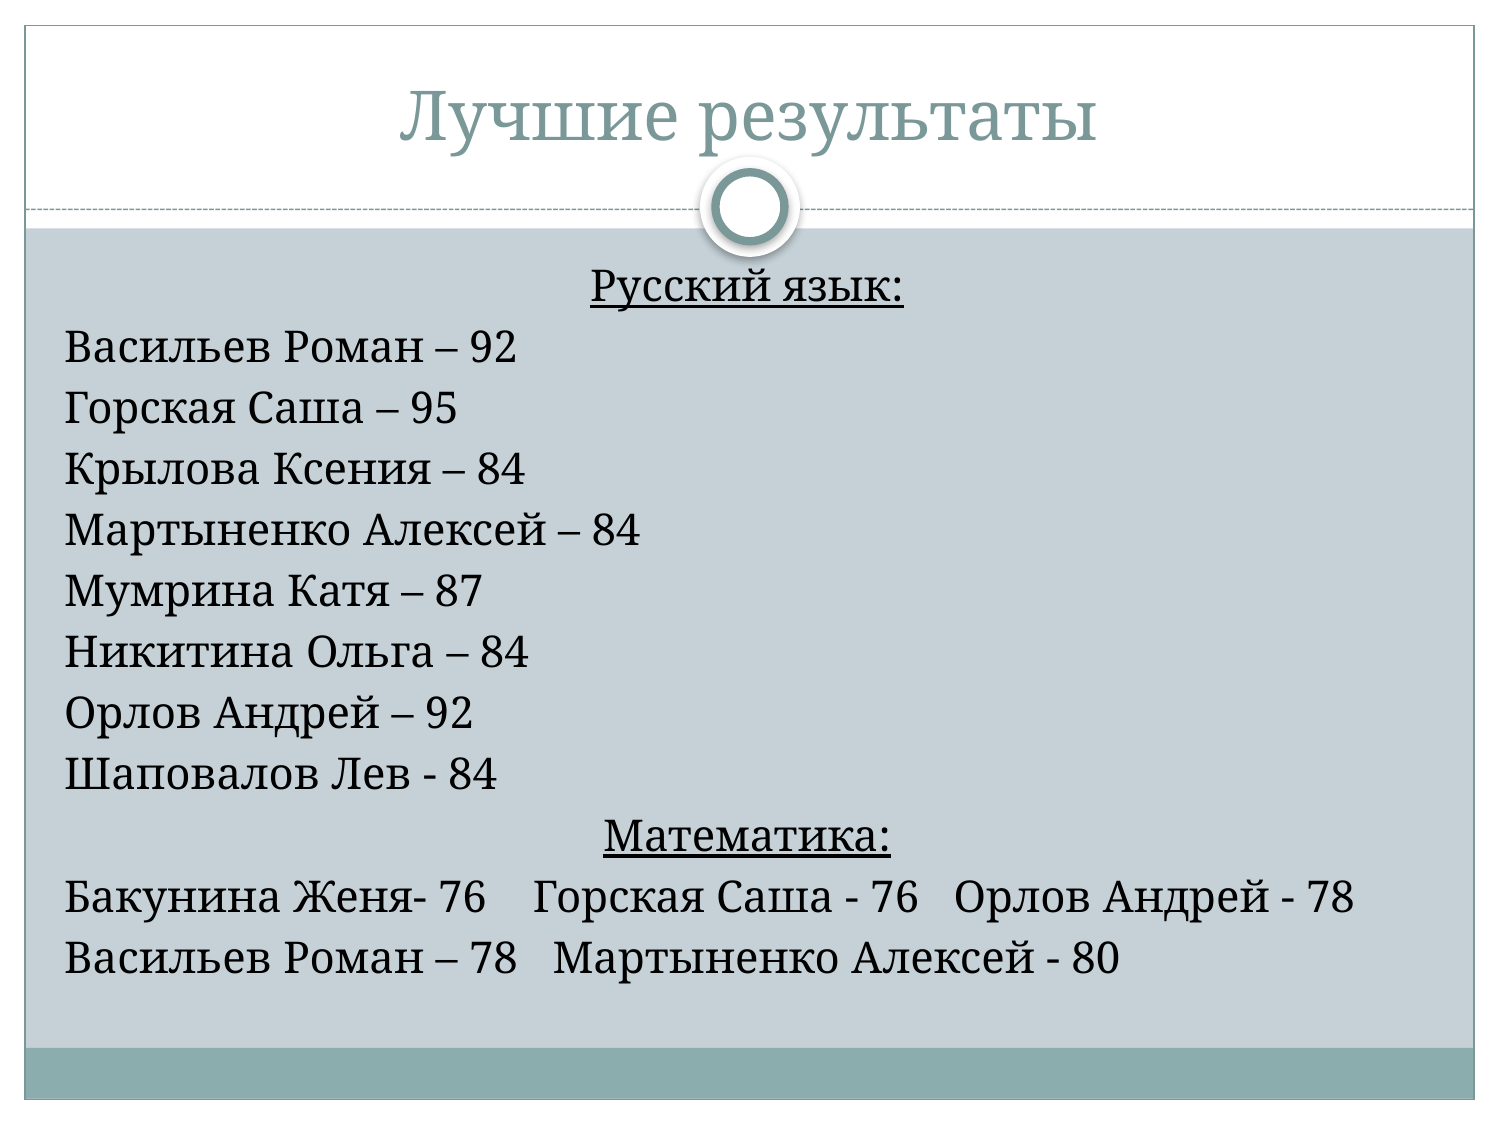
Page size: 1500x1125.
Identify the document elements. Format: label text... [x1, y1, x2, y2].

title Лучшие результаты [49, 37, 1450, 162]
list Русский язык: Васильев Роман – 92 Горская Саша – 95 Крылова Ксения – 84 Мартыненко Алексей – 84 Мумрина Катя – 87 Никитина Ольга – 84 Орлов Андрей – 92 Шаповалов Лев - 84 Математика: Бакунина Женя- 76 Горская Саша - 76 Орлов Андрей - 78 Васильев Роман – 78 Мартыненко Алексей - 80 [49, 250, 1445, 1001]
